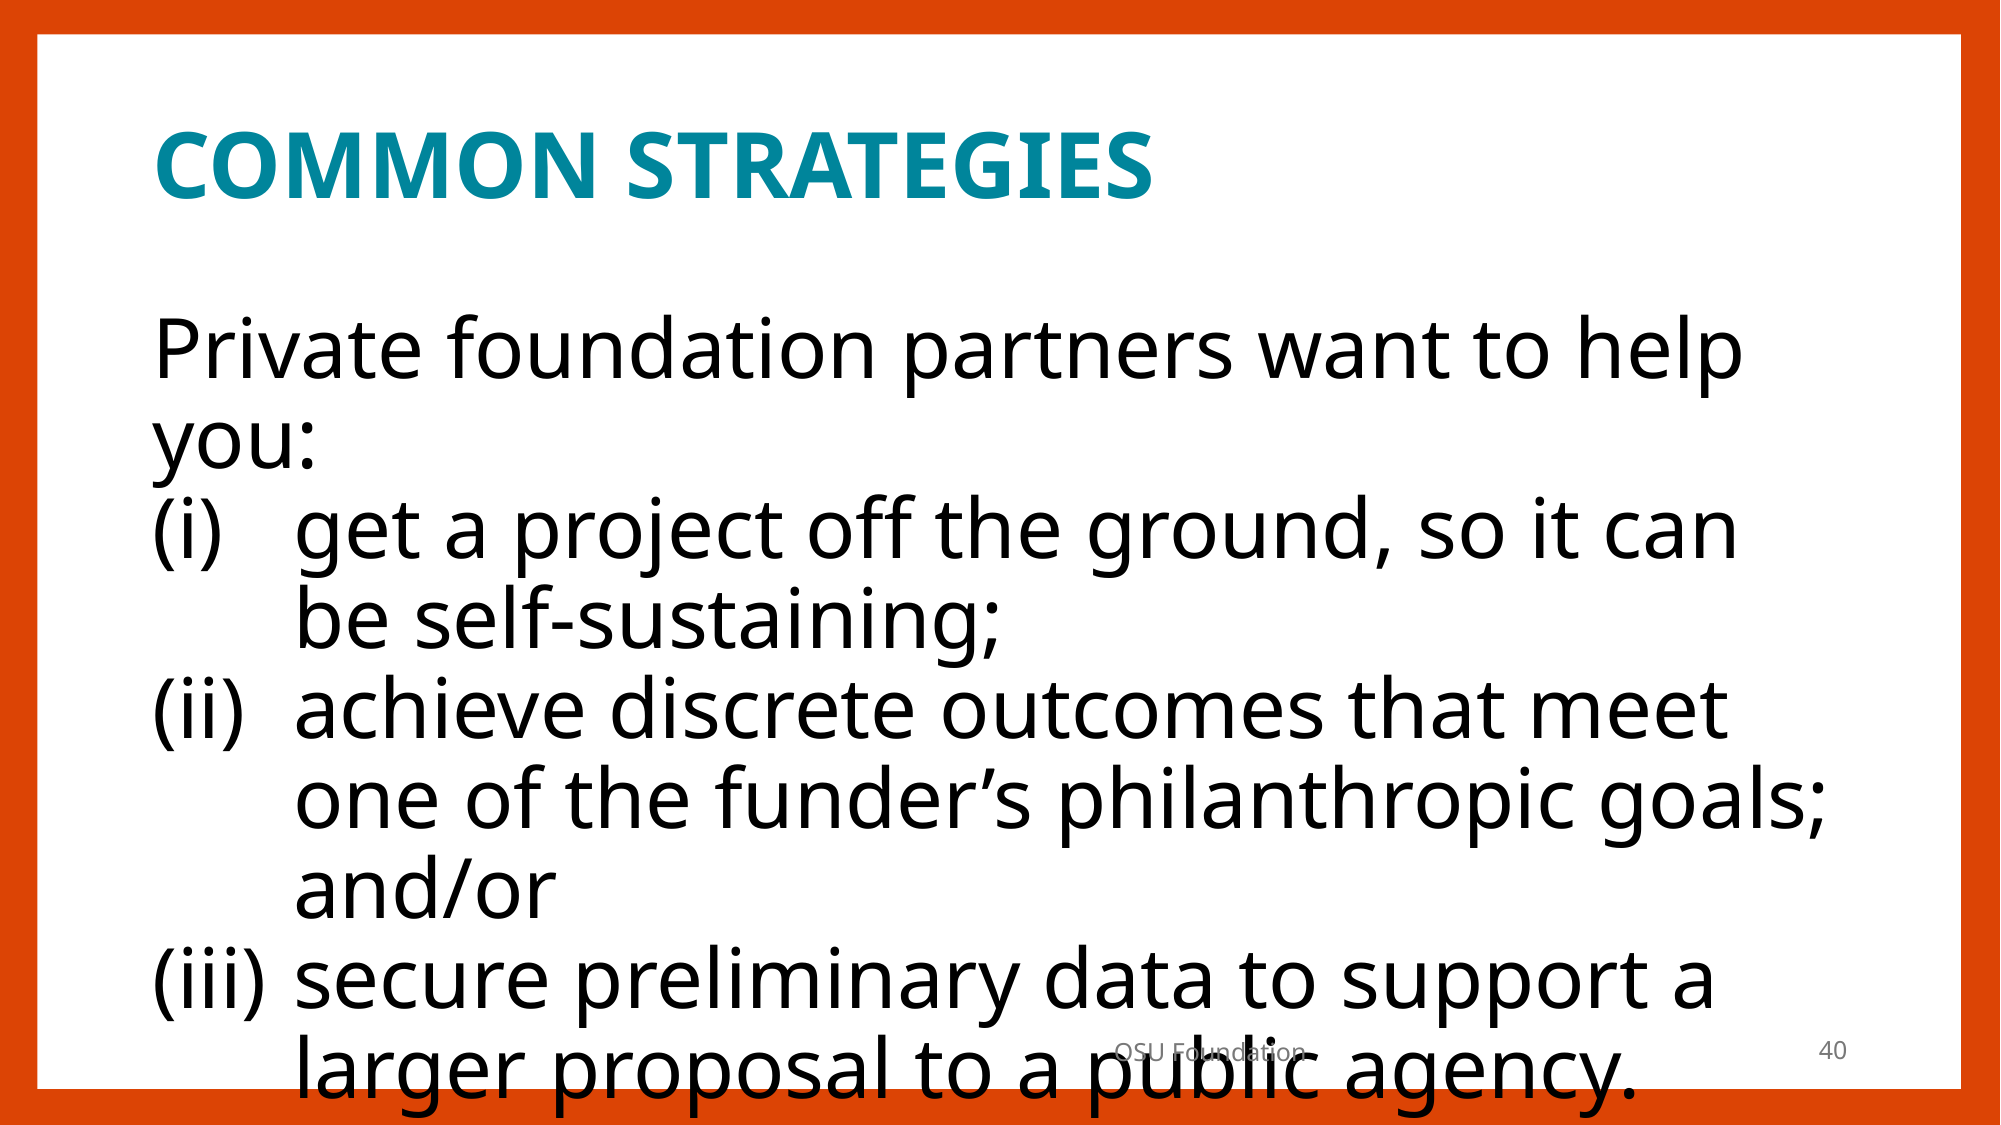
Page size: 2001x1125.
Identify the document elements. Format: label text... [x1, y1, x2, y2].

footer OSU Foundation [662, 1021, 1758, 1082]
slide_number 40 [1758, 1021, 1863, 1082]
title COMMON STRATEGIES [137, 59, 1863, 278]
list Private foundation partners want to help you: get a project off the ground, so it can be self-sustaining; achieve discrete outcomes that meet one of the funder’s philanthropic goals; and/or secure preliminary data to support a larger proposal to a public agency. [137, 299, 1863, 1014]
